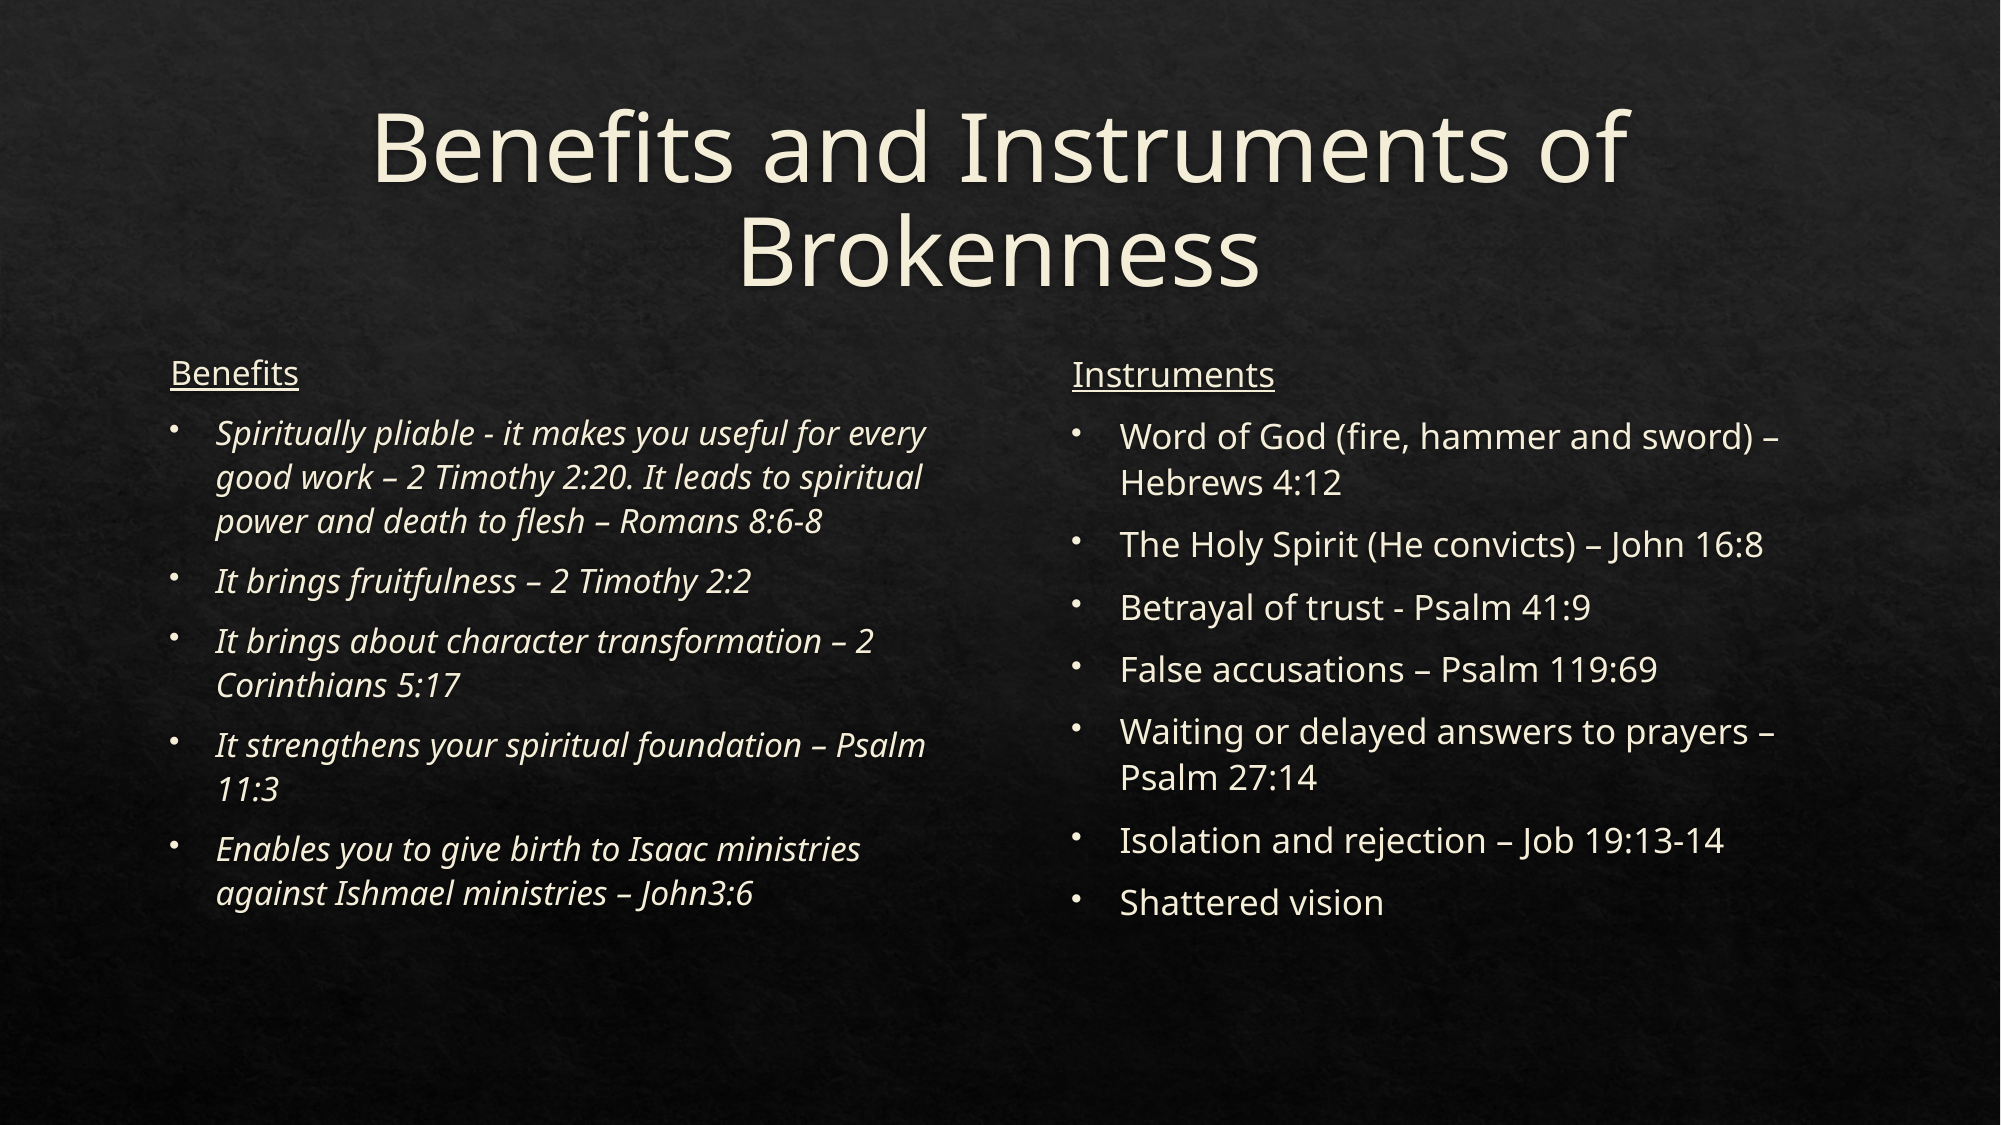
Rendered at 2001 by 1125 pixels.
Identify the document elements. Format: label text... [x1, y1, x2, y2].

list Instruments Word of God (fire, hammer and sword) – Hebrews 4:12 The Holy Spirit (He convicts) – John 16:8 Betrayal of trust - Psalm 41:9 False accusations – Psalm 119:69 Waiting or delayed answers to prayers – Psalm 27:14 Isolation and rejection – Job 19:13-14 Shattered vision [1051, 340, 1849, 935]
list Benefits Spiritually pliable - it makes you useful for every good work – 2 Timothy 2:20. It leads to spiritual power and death to flesh – Romans 8:6-8 It brings fruitfulness – 2 Timothy 2:2 It brings about character transformation – 2 Corinthians 5:17 It strengthens your spiritual foundation – Psalm 11:3 Enables you to give birth to Isaac ministries against Ishmael ministries – John3:6 [149, 340, 947, 935]
title Benefits and Instruments of Brokenness [149, 99, 1849, 307]
